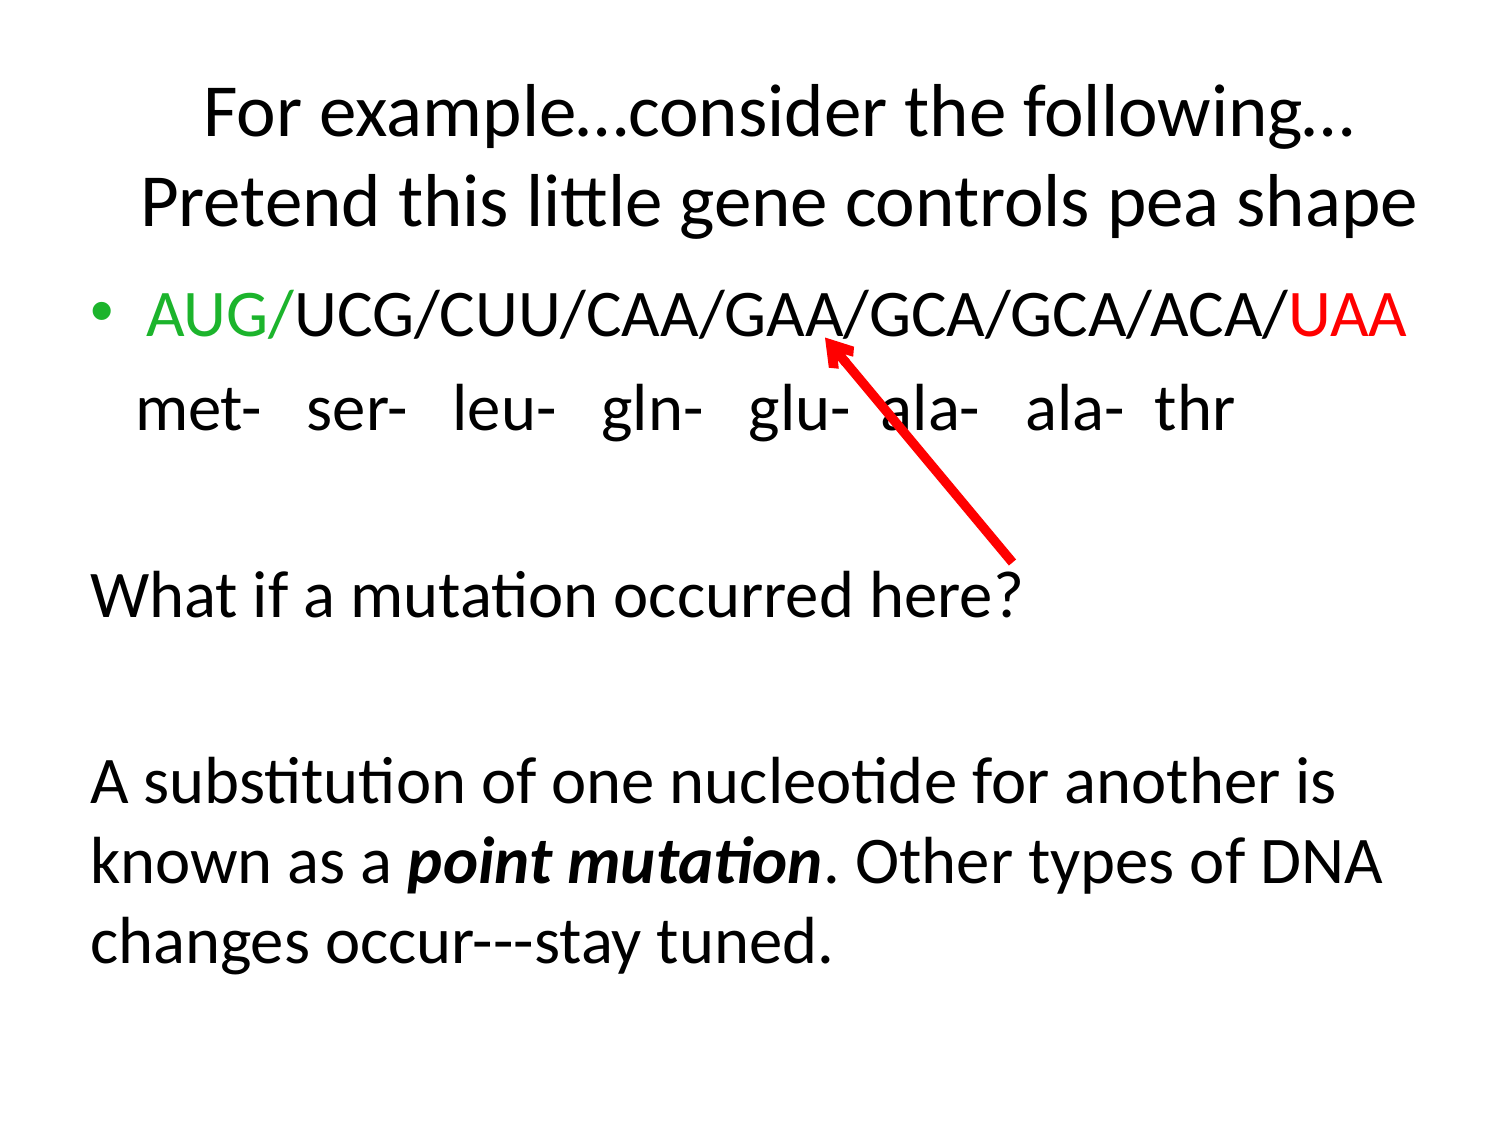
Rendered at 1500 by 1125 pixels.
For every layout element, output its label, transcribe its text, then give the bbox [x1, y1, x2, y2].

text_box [824, 337, 1013, 563]
list AUG/UCG/CUU/CAA/GAA/GCA/GCA/ACA/UAA met- ser- leu- gln- glu- ala- ala- thr What if a mutation occurred here? A substitution of one nucleotide for another is known as a point mutation. Other types of DNA changes occur---stay tuned. [75, 262, 1425, 1005]
title For example…consider the following… Pretend this little gene controls pea shape [104, 57, 1455, 245]
